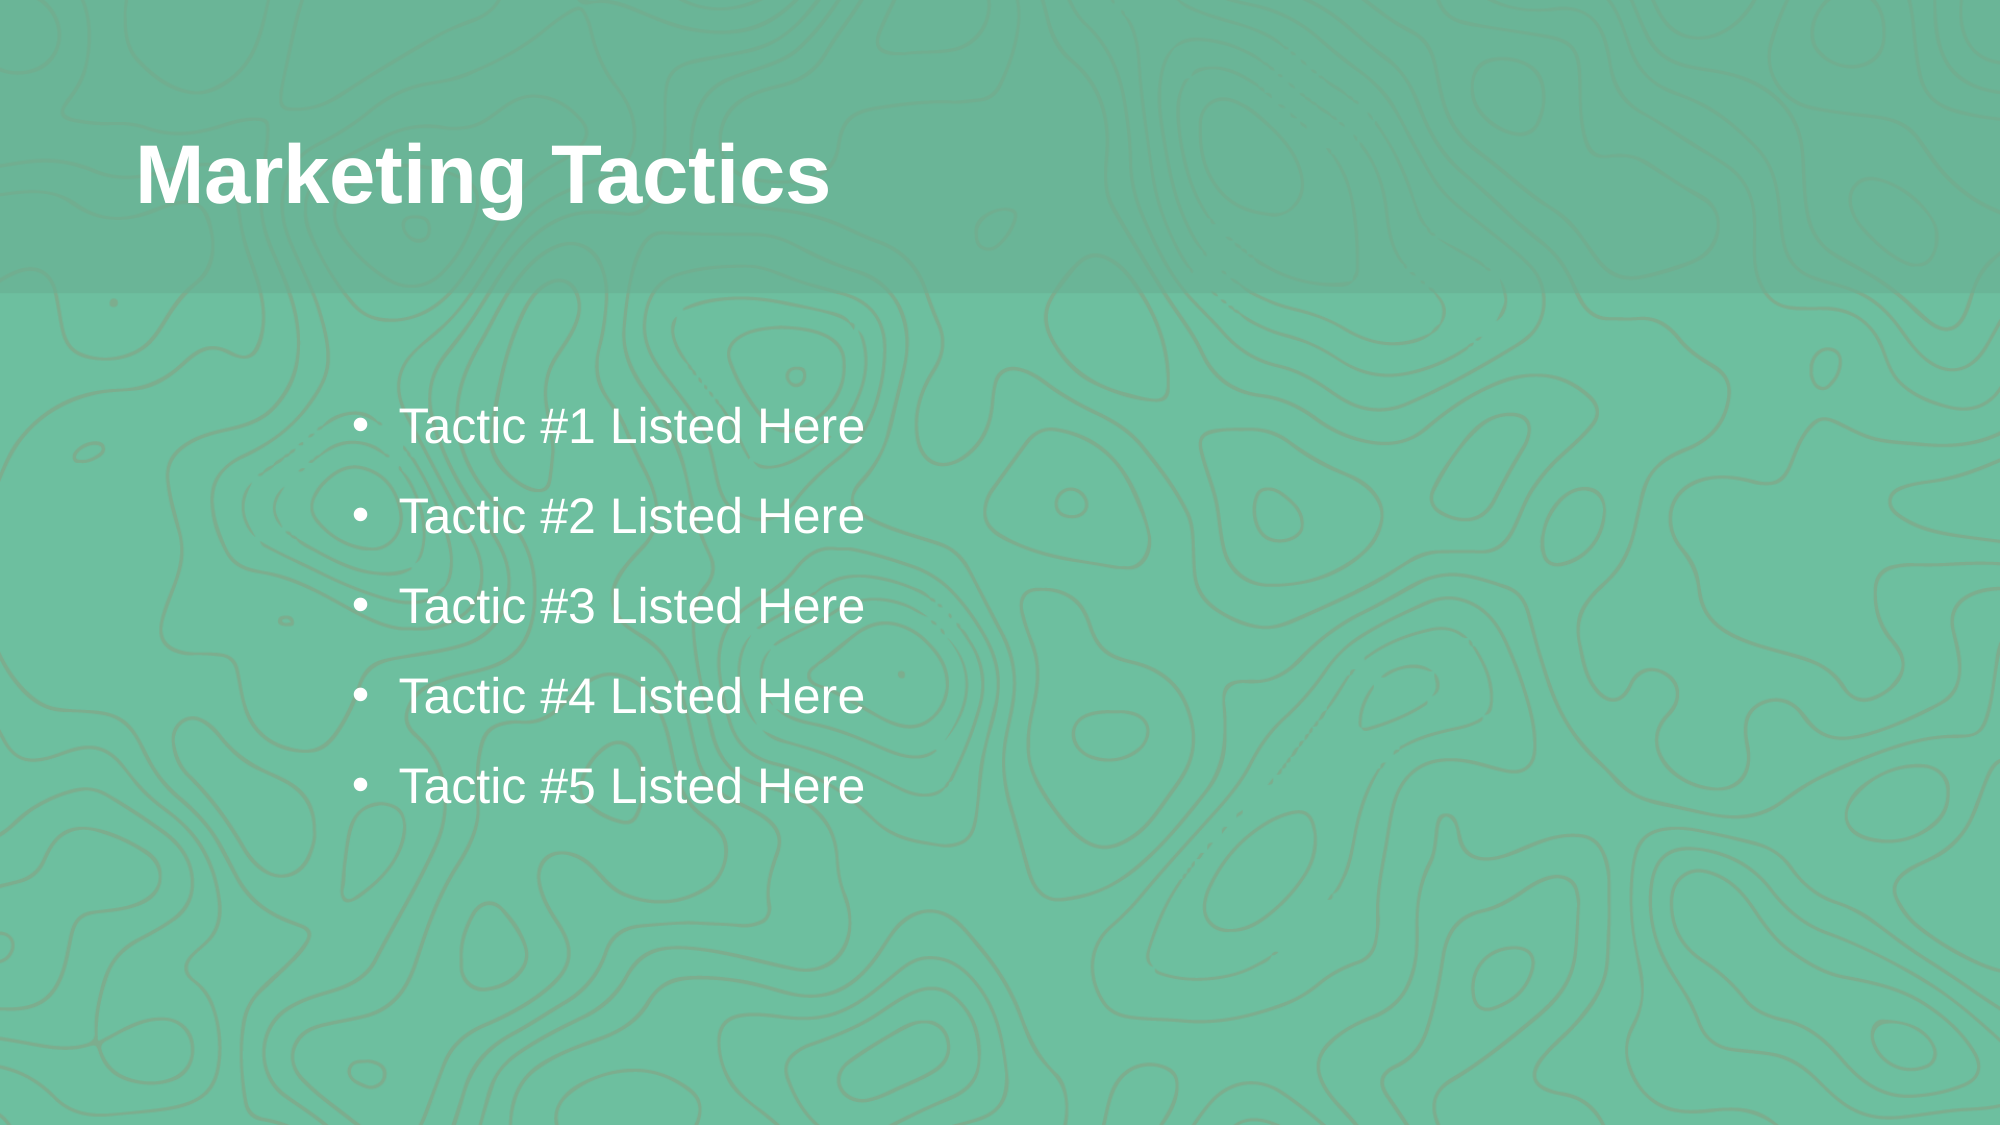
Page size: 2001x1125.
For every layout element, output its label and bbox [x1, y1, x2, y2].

list [0, 0, 2000, 1125]
